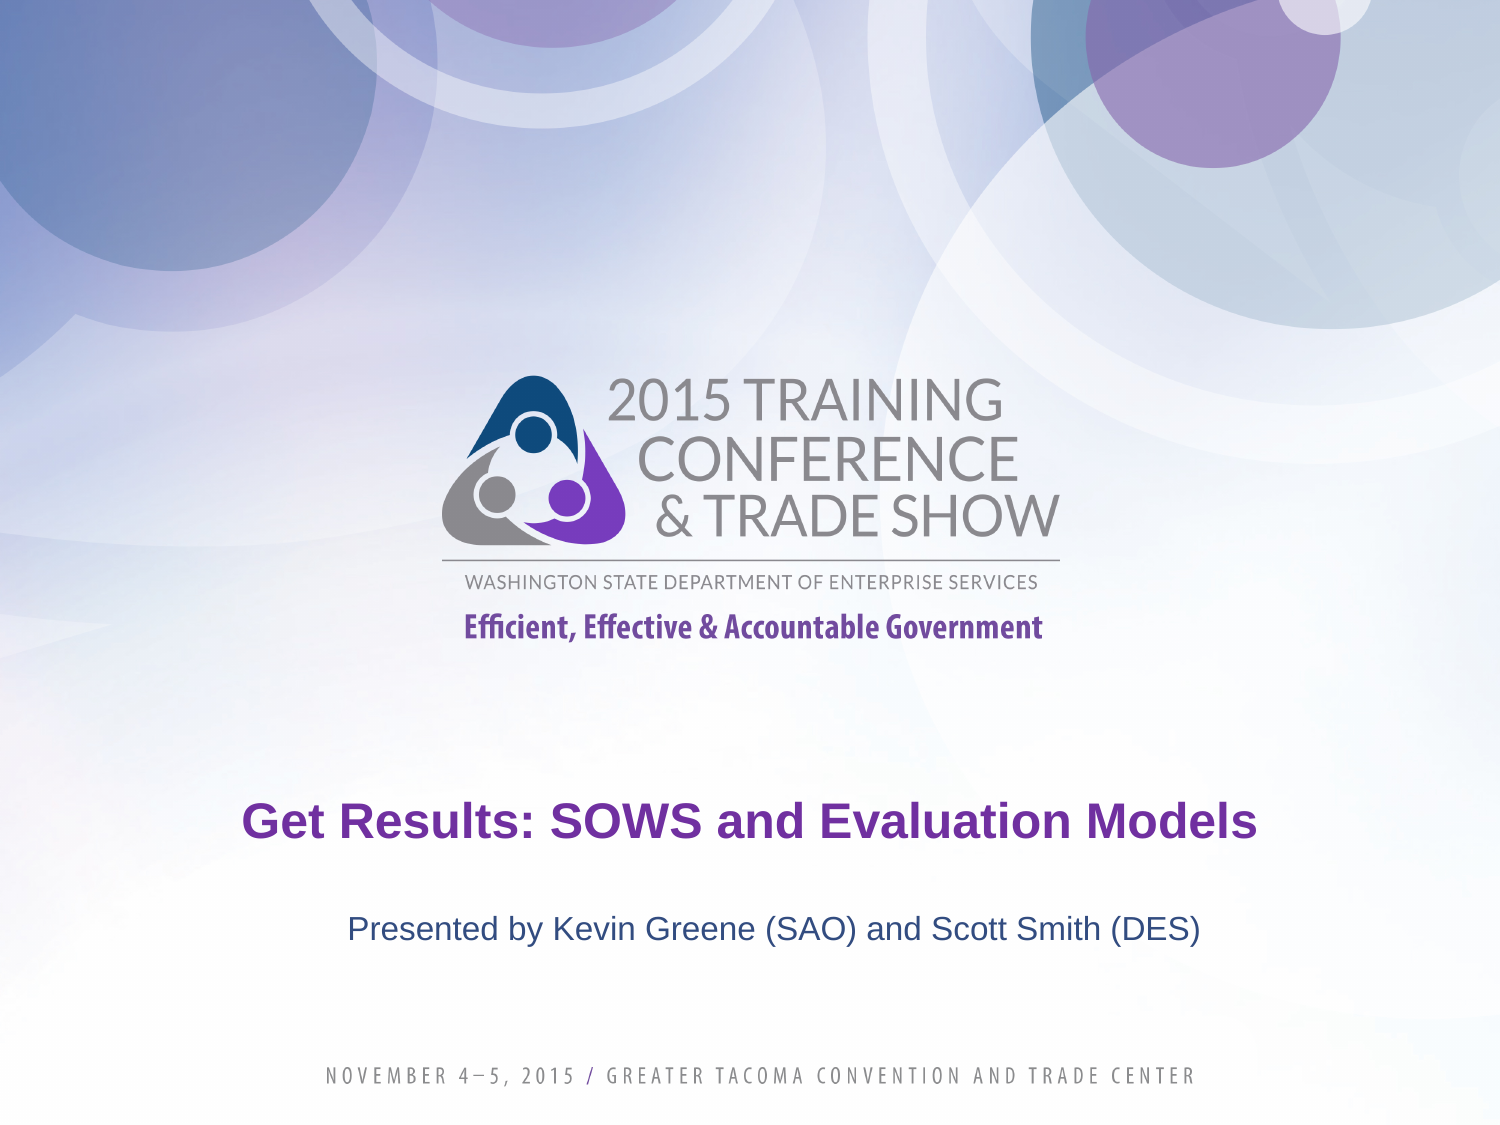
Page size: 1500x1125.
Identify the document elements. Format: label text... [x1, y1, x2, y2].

picture [0, 0, 1500, 1125]
subtitle Presented by Kevin Greene (SAO) and Scott Smith (DES) [262, 900, 1288, 1025]
title Get Results: SOWS and Evaluation Models [112, 712, 1388, 925]
